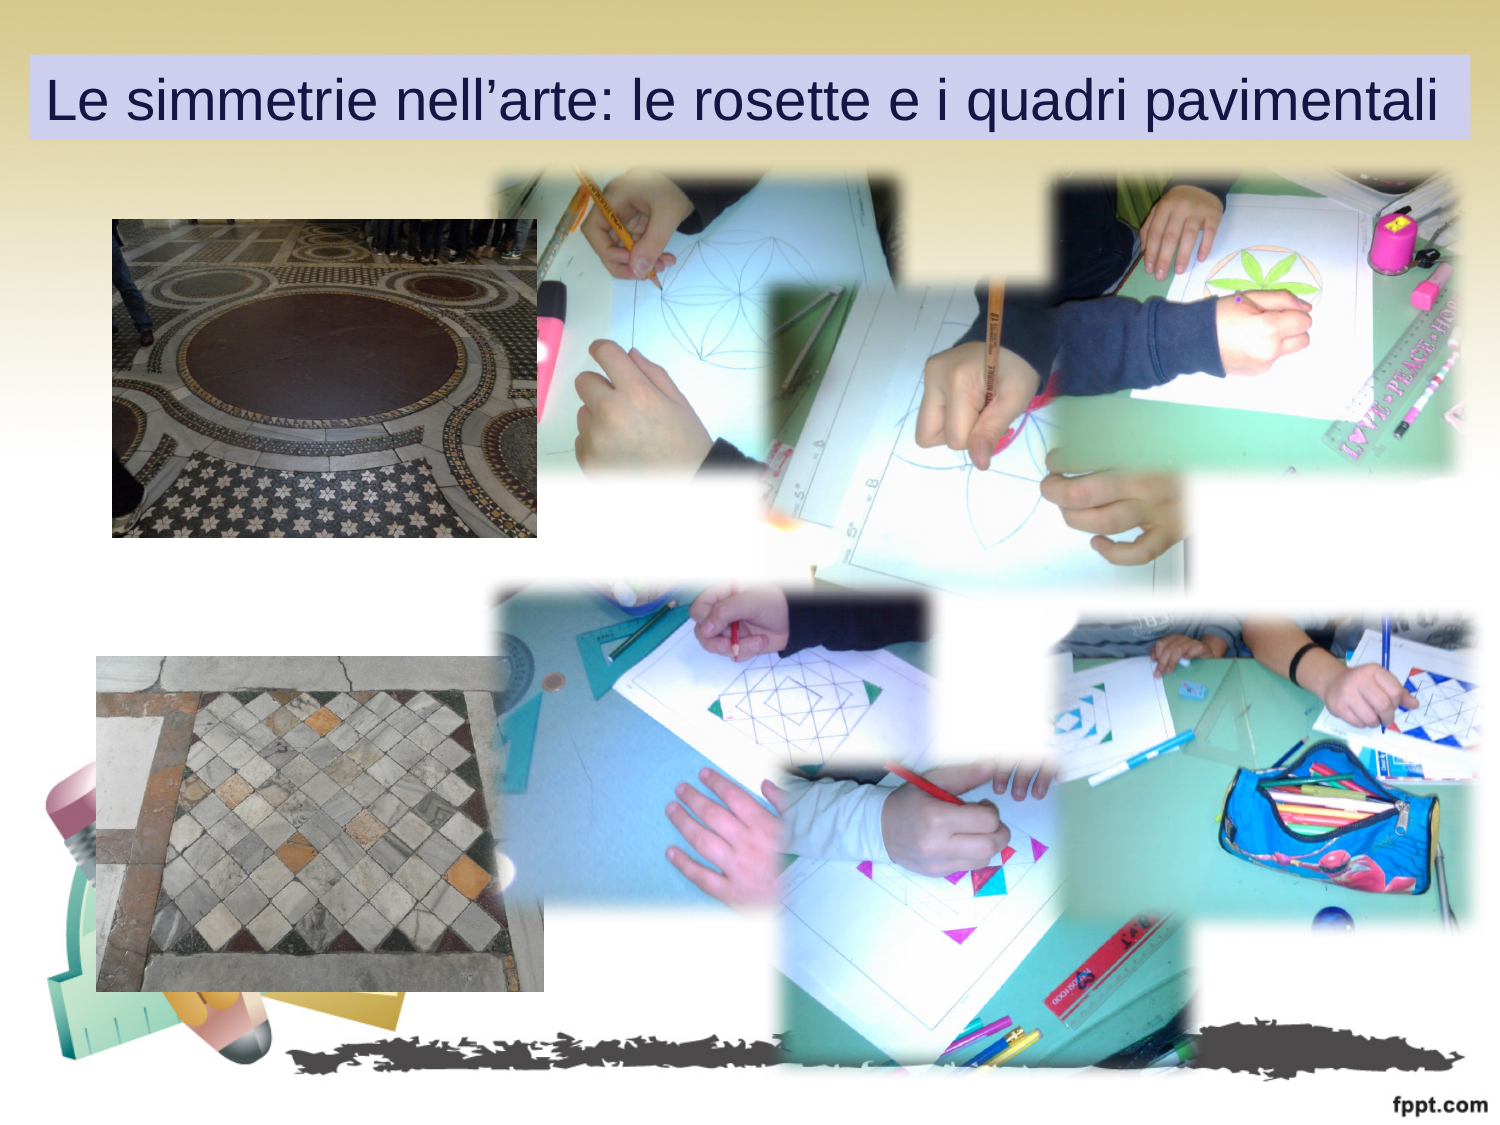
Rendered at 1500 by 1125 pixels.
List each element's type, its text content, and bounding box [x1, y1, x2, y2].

text_box Le simmetrie nell’arte: le rosette e i quadri pavimentali [30, 54, 1471, 140]
picture [0, 0, 1500, 1125]
